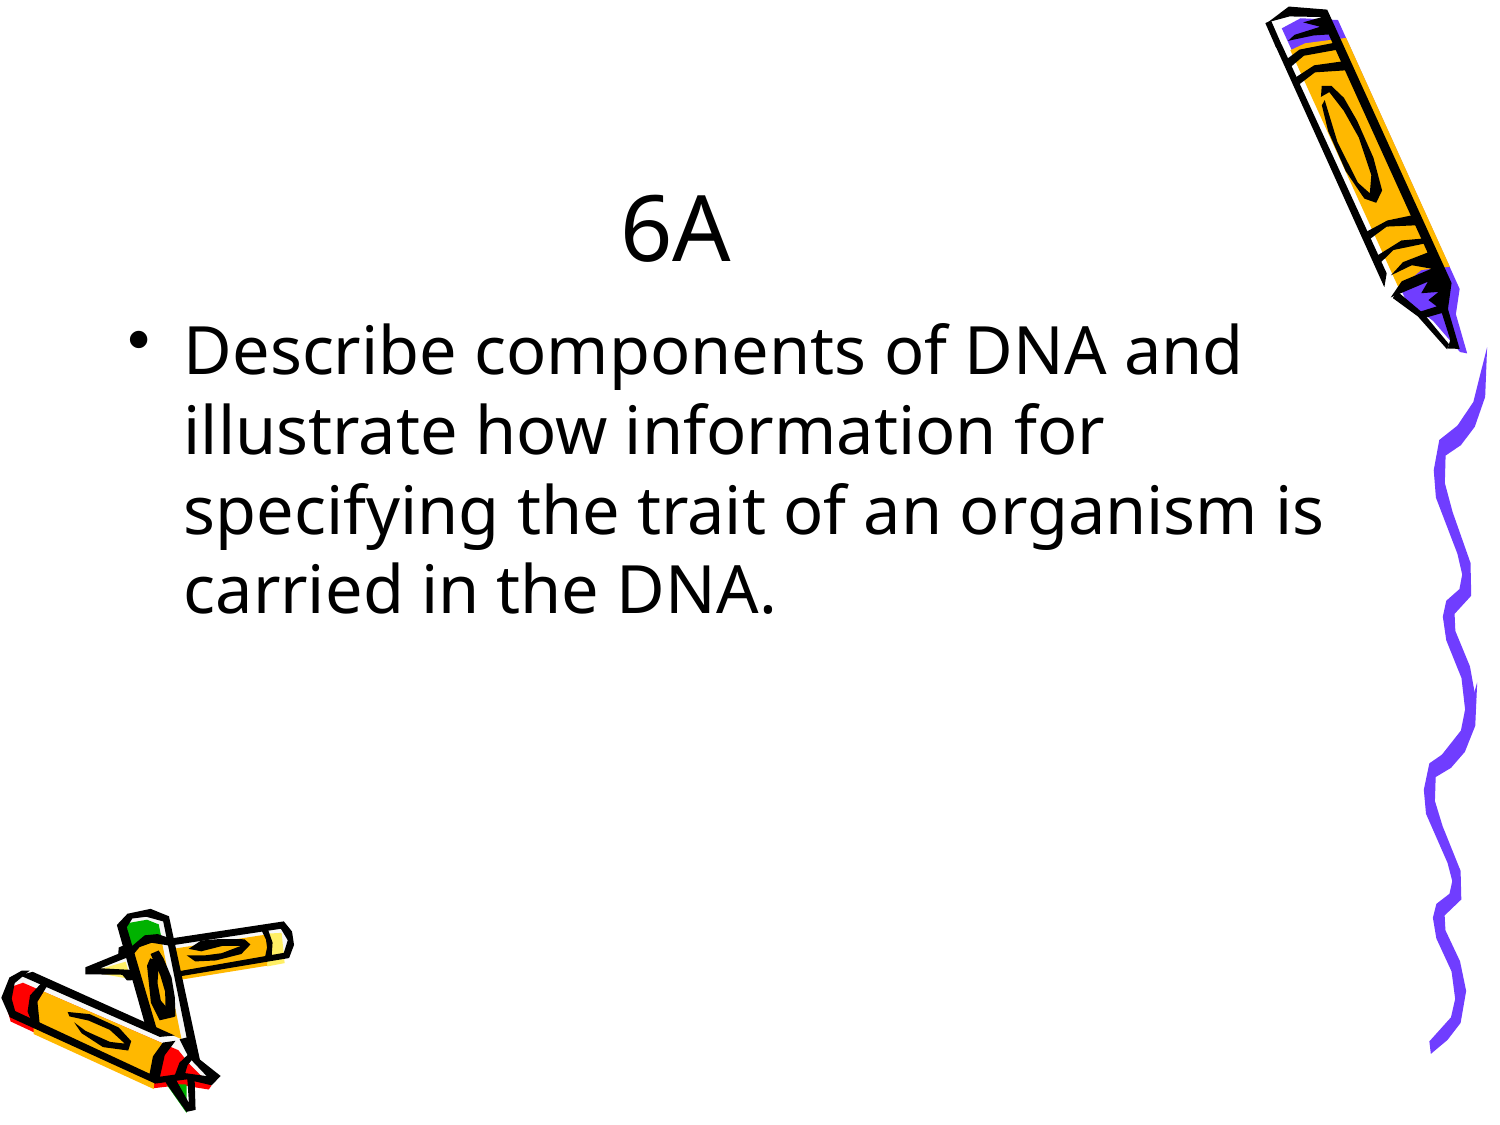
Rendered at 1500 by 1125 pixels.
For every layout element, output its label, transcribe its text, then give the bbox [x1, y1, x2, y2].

list Describe components of DNA and illustrate how information for specifying the trait of an organism is carried in the DNA. [112, 299, 1376, 901]
title 6A [112, 24, 1240, 288]
